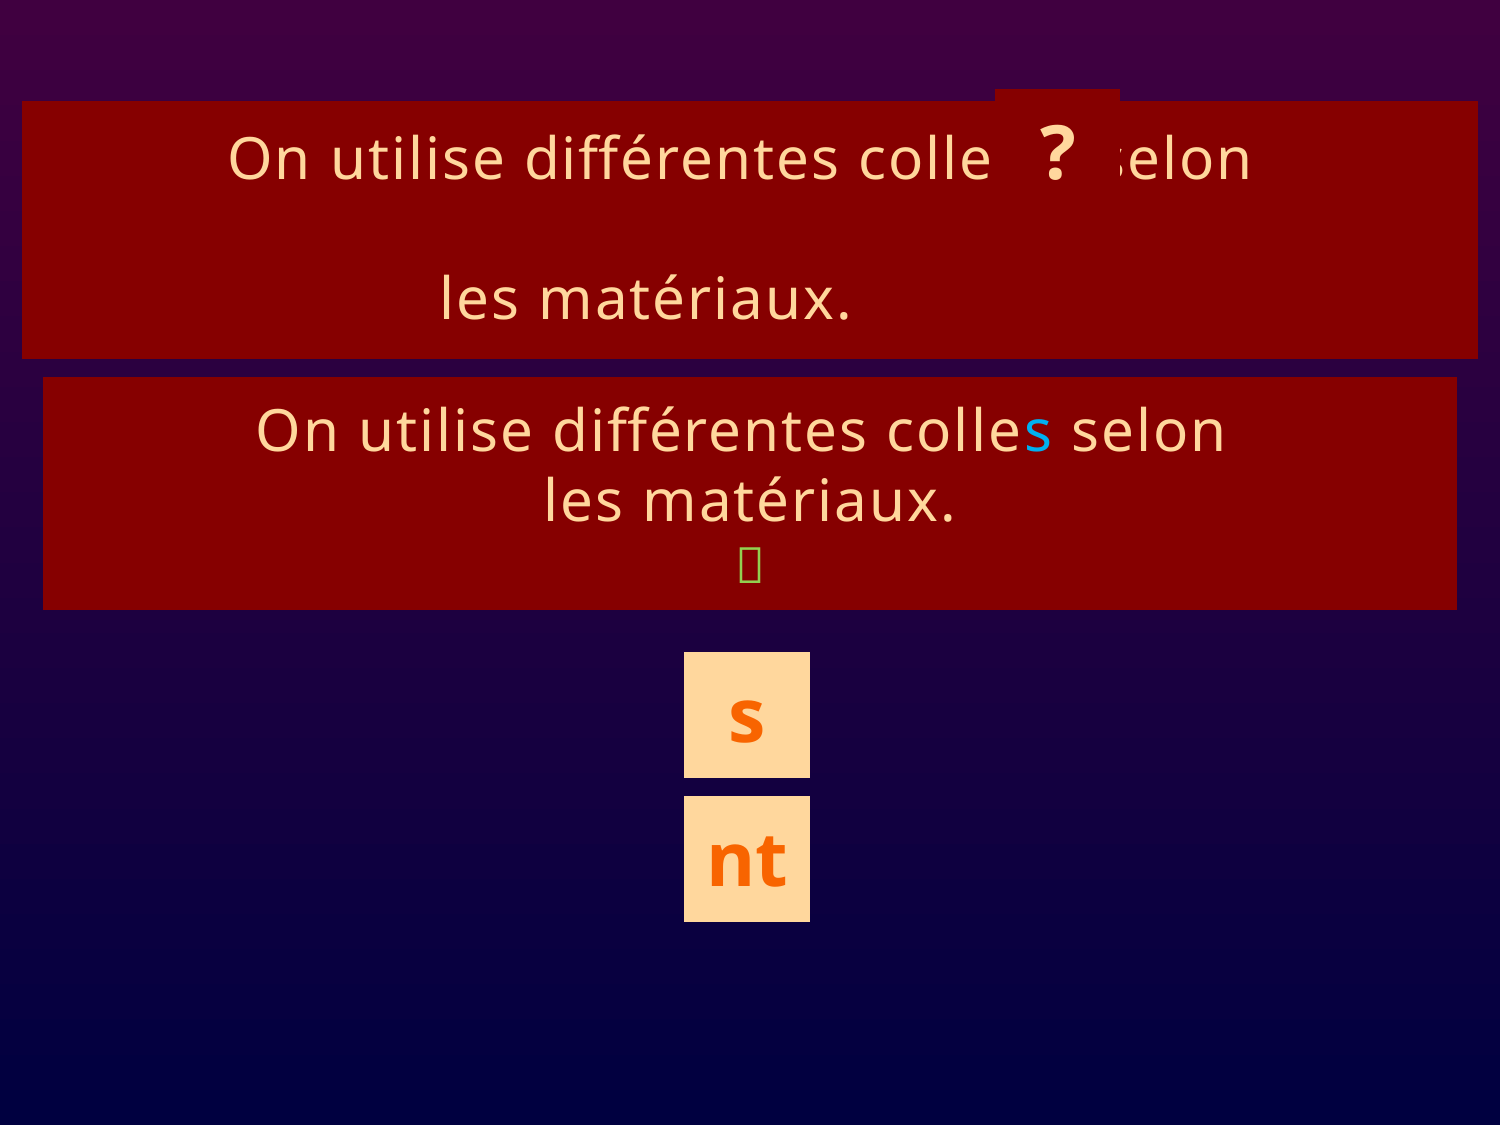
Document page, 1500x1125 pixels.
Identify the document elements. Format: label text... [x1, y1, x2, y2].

text_box nt [684, 796, 810, 922]
text_box On utilise différentes colles selon les matériaux.  [43, 376, 1457, 611]
text_box ? [995, 89, 1121, 216]
text_box [0, 0, 1500, 1125]
text_box On utilise différentes colle selon les matériaux. [21, 101, 1479, 360]
text_box s [684, 652, 810, 779]
